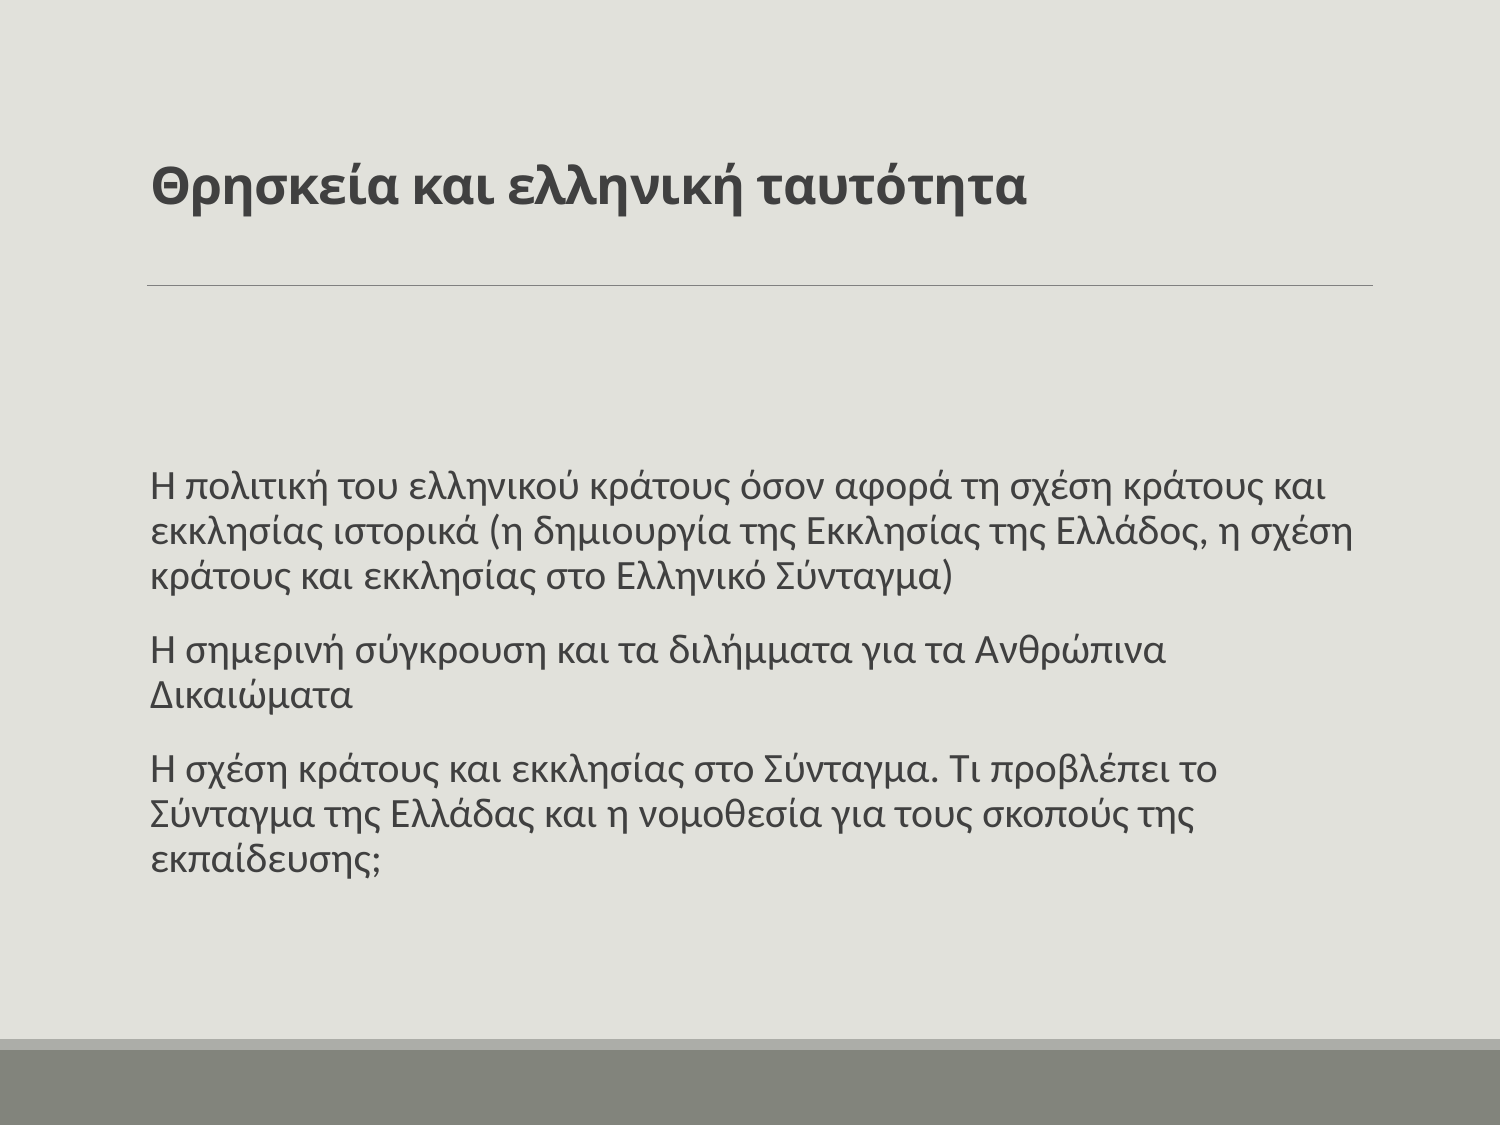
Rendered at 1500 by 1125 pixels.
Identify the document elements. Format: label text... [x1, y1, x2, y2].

title Θρησκεία και ελληνική ταυτότητα [135, 47, 1373, 285]
list Η πολιτική του ελληνικού κράτους όσον αφορά τη σχέση κράτους και εκκλησίας ιστορικά (η δημιουργία της Εκκλησίας της Ελλάδος, η σχέση κράτους και εκκλησίας στο Ελληνικό Σύνταγμα) Η σημερινή σύγκρουση και τα διλήμματα για τα Ανθρώπινα Δικαιώματα Η σχέση κράτους και εκκλησίας στο Σύνταγμα. Τι προβλέπει το Σύνταγμα της Ελλάδας και η νομοθεσία για τους σκοπούς της εκπαίδευσης; [135, 302, 1373, 963]
